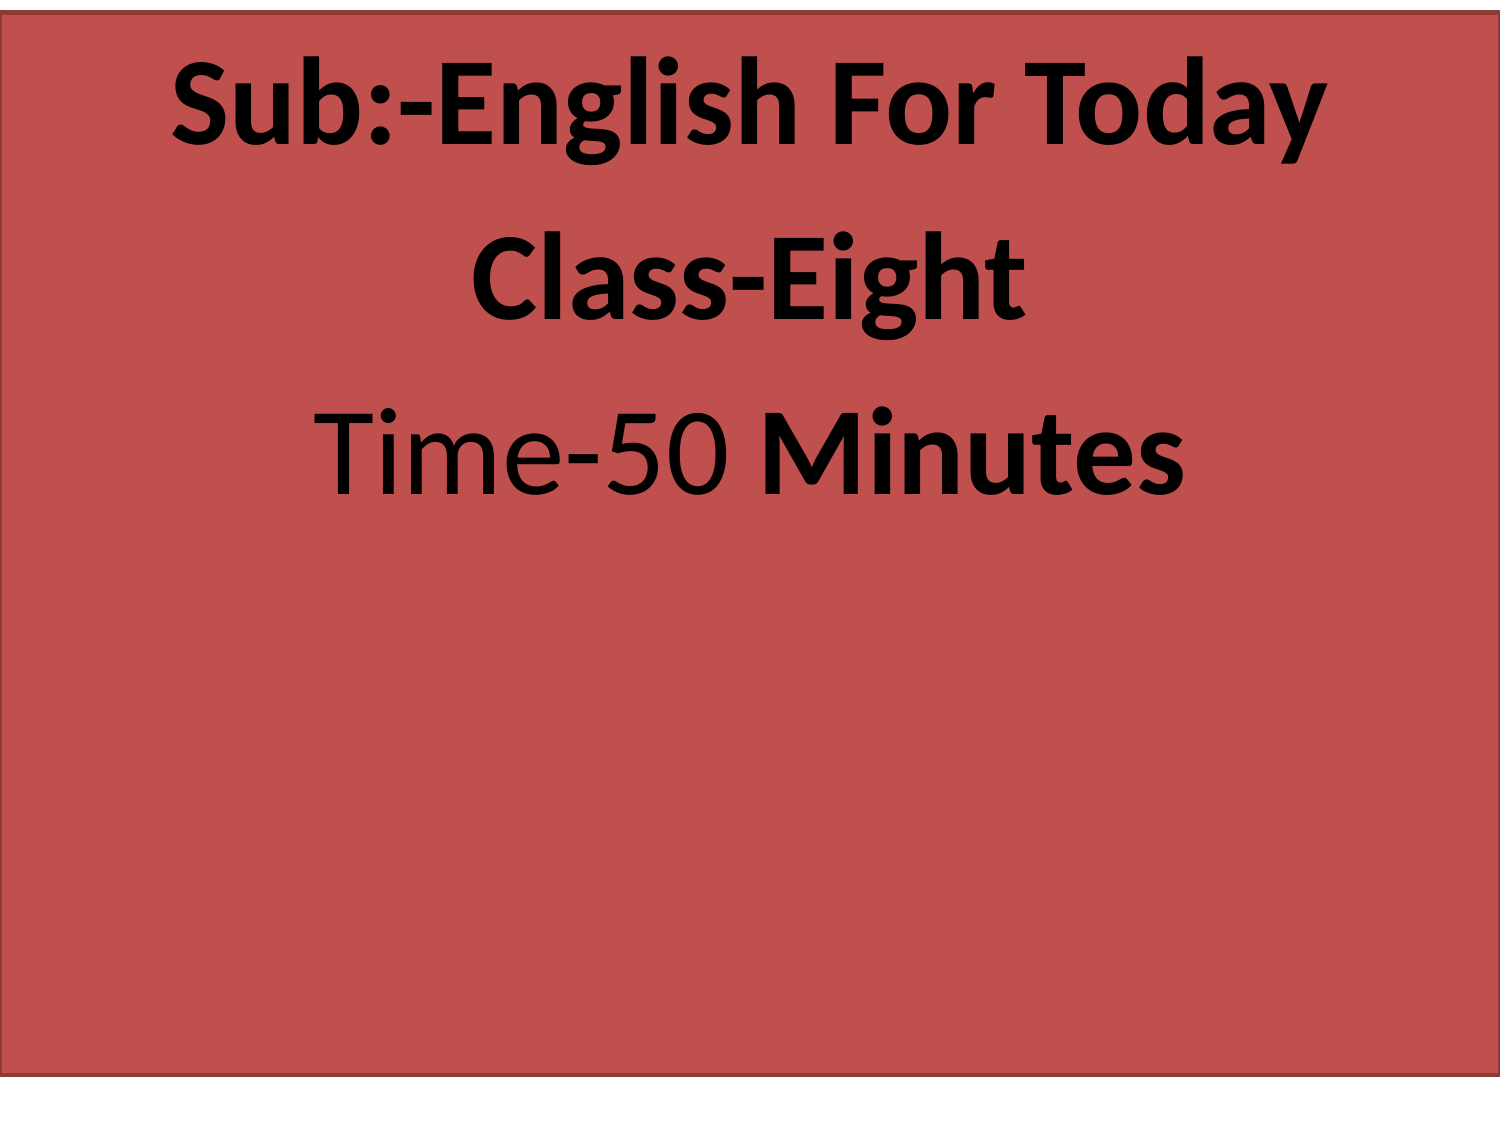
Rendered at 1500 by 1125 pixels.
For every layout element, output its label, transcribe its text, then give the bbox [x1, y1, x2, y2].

text_box Sub:-English For Today Class-Eight Time-50 Minutes [0, 10, 1500, 1077]
